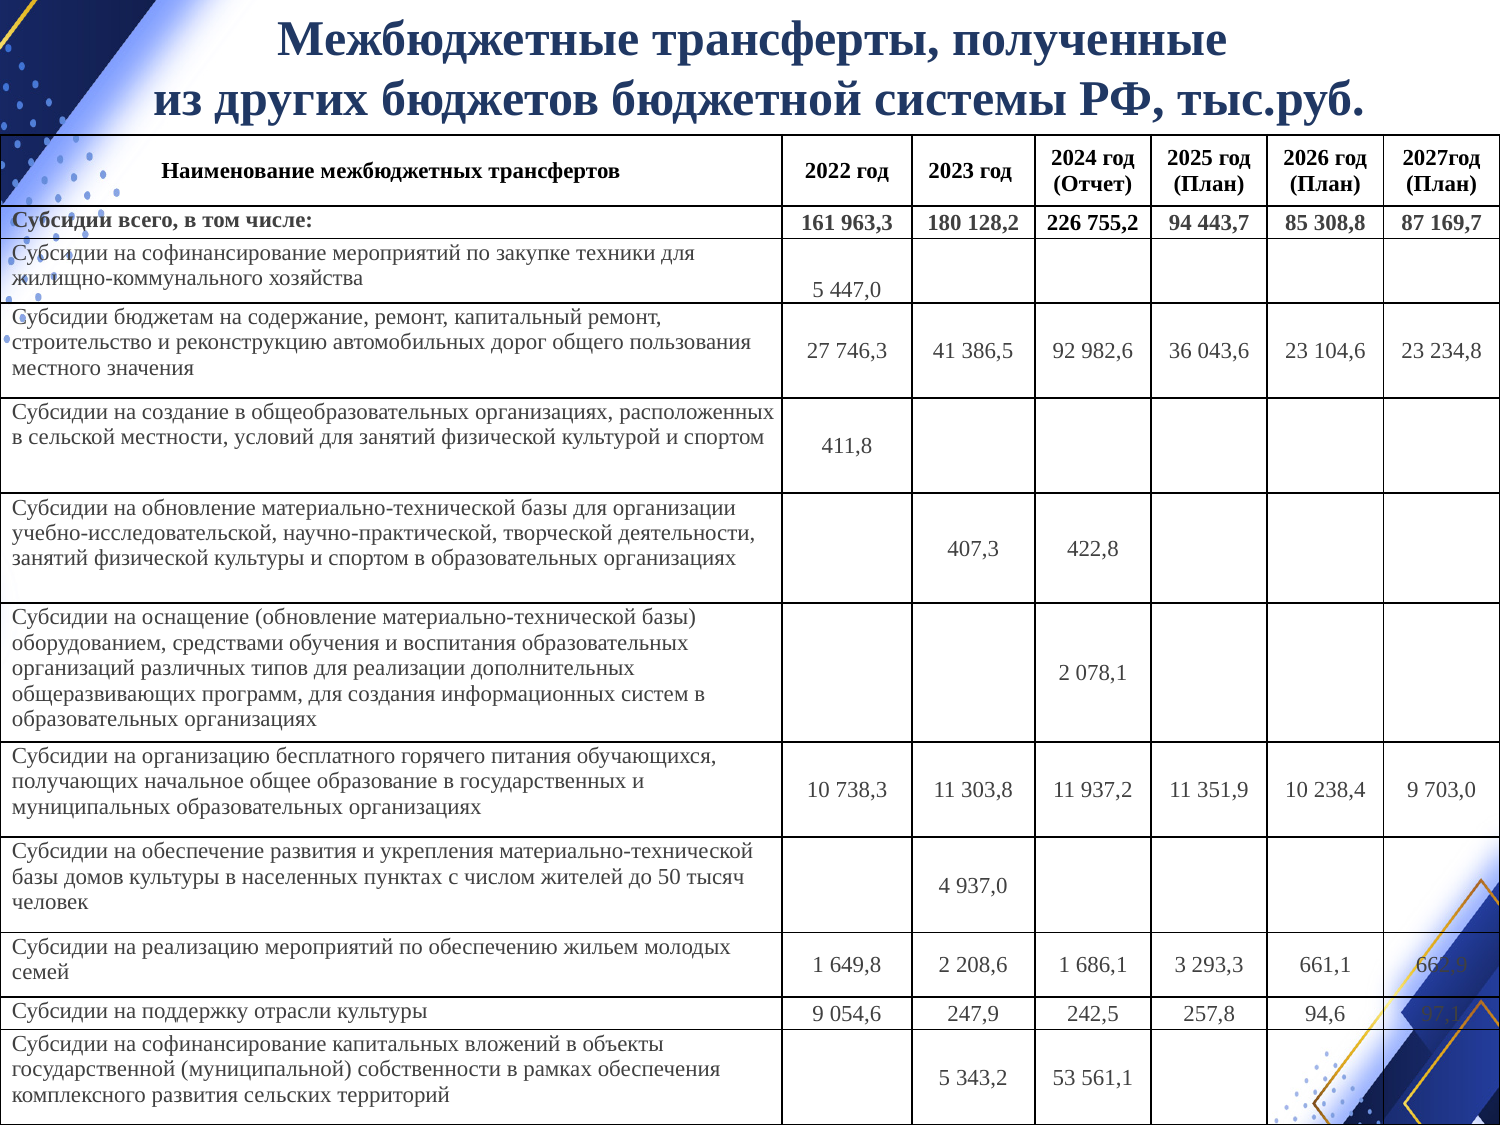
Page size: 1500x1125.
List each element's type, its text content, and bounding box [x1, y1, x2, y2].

table_cell [1384, 1030, 1499, 1124]
table_cell [783, 494, 911, 602]
table_header 2022 год [783, 136, 911, 205]
table_cell Субсидии бюджетам на содержание, ремонт, капитальный ремонт, строительство и реконструкцию автомобильных дорог общего пользования местного значения [1, 304, 781, 397]
table_cell 161 963,3 [783, 207, 911, 238]
table_cell [1384, 239, 1499, 302]
table_cell 41 386,5 [913, 304, 1034, 397]
table_cell 407,3 [913, 494, 1034, 602]
table_cell 5 447,0 [783, 239, 911, 302]
table_cell 94 443,7 [1152, 207, 1266, 238]
table_cell 661,1 [1268, 933, 1383, 996]
table_cell 2 208,6 [913, 933, 1034, 996]
table_cell [1384, 604, 1499, 741]
table_cell [1152, 399, 1266, 492]
table_cell 226 755,2 [1036, 207, 1150, 238]
table_cell [1152, 494, 1266, 602]
table_cell 92 982,6 [1036, 304, 1150, 397]
table_cell 247,9 [913, 998, 1034, 1029]
table_cell 2 078,1 [1036, 604, 1150, 741]
table_cell 53 561,1 [1036, 1030, 1150, 1124]
table_cell 257,8 [1152, 998, 1266, 1029]
table_cell [1152, 239, 1266, 302]
table_cell 5 343,2 [913, 1030, 1034, 1124]
table_cell 180 128,2 [913, 207, 1034, 238]
table_header 2024 год (Отчет) [1036, 136, 1150, 205]
table_cell Субсидии на софинансирование капитальных вложений в объекты государственной (муниципальной) собственности в рамках обеспечения комплексного развития сельских территорий [1, 1030, 781, 1124]
table_header 2026 год (План) [1268, 136, 1383, 205]
table_cell [1384, 838, 1499, 932]
table_cell Субсидии на создание в общеобразовательных организациях, расположенных в сельской местности, условий для занятий физической культурой и спортом [1, 399, 781, 492]
table_cell 87 169,7 [1384, 207, 1499, 238]
table_header 2025 год (План) [1152, 136, 1266, 205]
table_header 2023 год [913, 136, 1034, 205]
table_cell Субсидии на поддержку отрасли культуры [1, 998, 781, 1029]
table_cell 9 054,6 [783, 998, 911, 1029]
table_cell 23 234,8 [1384, 304, 1499, 397]
table_cell [1268, 604, 1383, 741]
table_cell 85 308,8 [1268, 207, 1383, 238]
table_cell 662,9 [1384, 933, 1499, 996]
text_box Межбюджетные трансферты, полученные из других бюджетов бюджетной системы РФ, тыс.руб. [0, 0, 1500, 134]
table_cell Субсидии на оснащение (обновление материально-технической базы) оборудованием, средствами обучения и воспитания образовательных организаций различных типов для реализации дополнительных общеразвивающих программ, для создания информационных систем в образовательных организациях [1, 604, 781, 741]
table_cell 11 937,2 [1036, 743, 1150, 836]
table_cell [783, 838, 911, 932]
table_cell [1268, 399, 1383, 492]
table_cell [1036, 399, 1150, 492]
table_cell [1036, 239, 1150, 302]
table_cell [913, 239, 1034, 302]
table_cell [1268, 239, 1383, 302]
table_cell Субсидии на организацию бесплатного горячего питания обучающихся, получающих начальное общее образование в государственных и муниципальных образовательных организациях [1, 743, 781, 836]
table_cell 4 937,0 [913, 838, 1034, 932]
table_cell [1268, 1030, 1383, 1124]
table_cell [1268, 494, 1383, 602]
table_cell Субсидии на реализацию мероприятий по обеспечению жильем молодых семей [1, 933, 781, 996]
table_cell 411,8 [783, 399, 911, 492]
table_cell [1036, 838, 1150, 932]
table_cell 242,5 [1036, 998, 1150, 1029]
table_cell Субсидии на обеспечение развития и укрепления материально-технической базы домов культуры в населенных пунктах с числом жителей до 50 тысяч человек [1, 838, 781, 932]
table_cell 27 746,3 [783, 304, 911, 397]
table_cell [783, 604, 911, 741]
table_cell [1152, 1030, 1266, 1124]
table_cell Субсидии на софинансирование мероприятий по закупке техники для жилищно-коммунального хозяйства [1, 239, 781, 302]
table_cell 11 351,9 [1152, 743, 1266, 836]
table_cell 94,6 [1268, 998, 1383, 1029]
table_cell 422,8 [1036, 494, 1150, 602]
table_cell [913, 399, 1034, 492]
table_cell 23 104,6 [1268, 304, 1383, 397]
table_cell [1268, 838, 1383, 932]
table_cell 3 293,3 [1152, 933, 1266, 996]
table_cell 10 738,3 [783, 743, 911, 836]
table_header 2027год (План) [1384, 136, 1499, 205]
table_cell 36 043,6 [1152, 304, 1266, 397]
table_cell 1 649,8 [783, 933, 911, 996]
table_cell 10 238,4 [1268, 743, 1383, 836]
table_cell 1 686,1 [1036, 933, 1150, 996]
table_cell [1384, 494, 1499, 602]
table_cell [1152, 838, 1266, 932]
table_cell [783, 1030, 911, 1124]
table_cell 9 703,0 [1384, 743, 1499, 836]
table_cell 97,1 [1384, 998, 1499, 1029]
table_cell Субсидии на обновление материально-технической базы для организации учебно-исследовательской, научно-практической, творческой деятельности, занятий физической культуры и спортом в образовательных организациях [1, 494, 781, 602]
table_cell Субсидии всего, в том числе: [1, 207, 781, 238]
table_cell [1384, 399, 1499, 492]
table_cell [913, 604, 1034, 741]
table_header Наименование межбюджетных трансфертов [1, 136, 781, 205]
table_cell 11 303,8 [913, 743, 1034, 836]
table_cell [1152, 604, 1266, 741]
